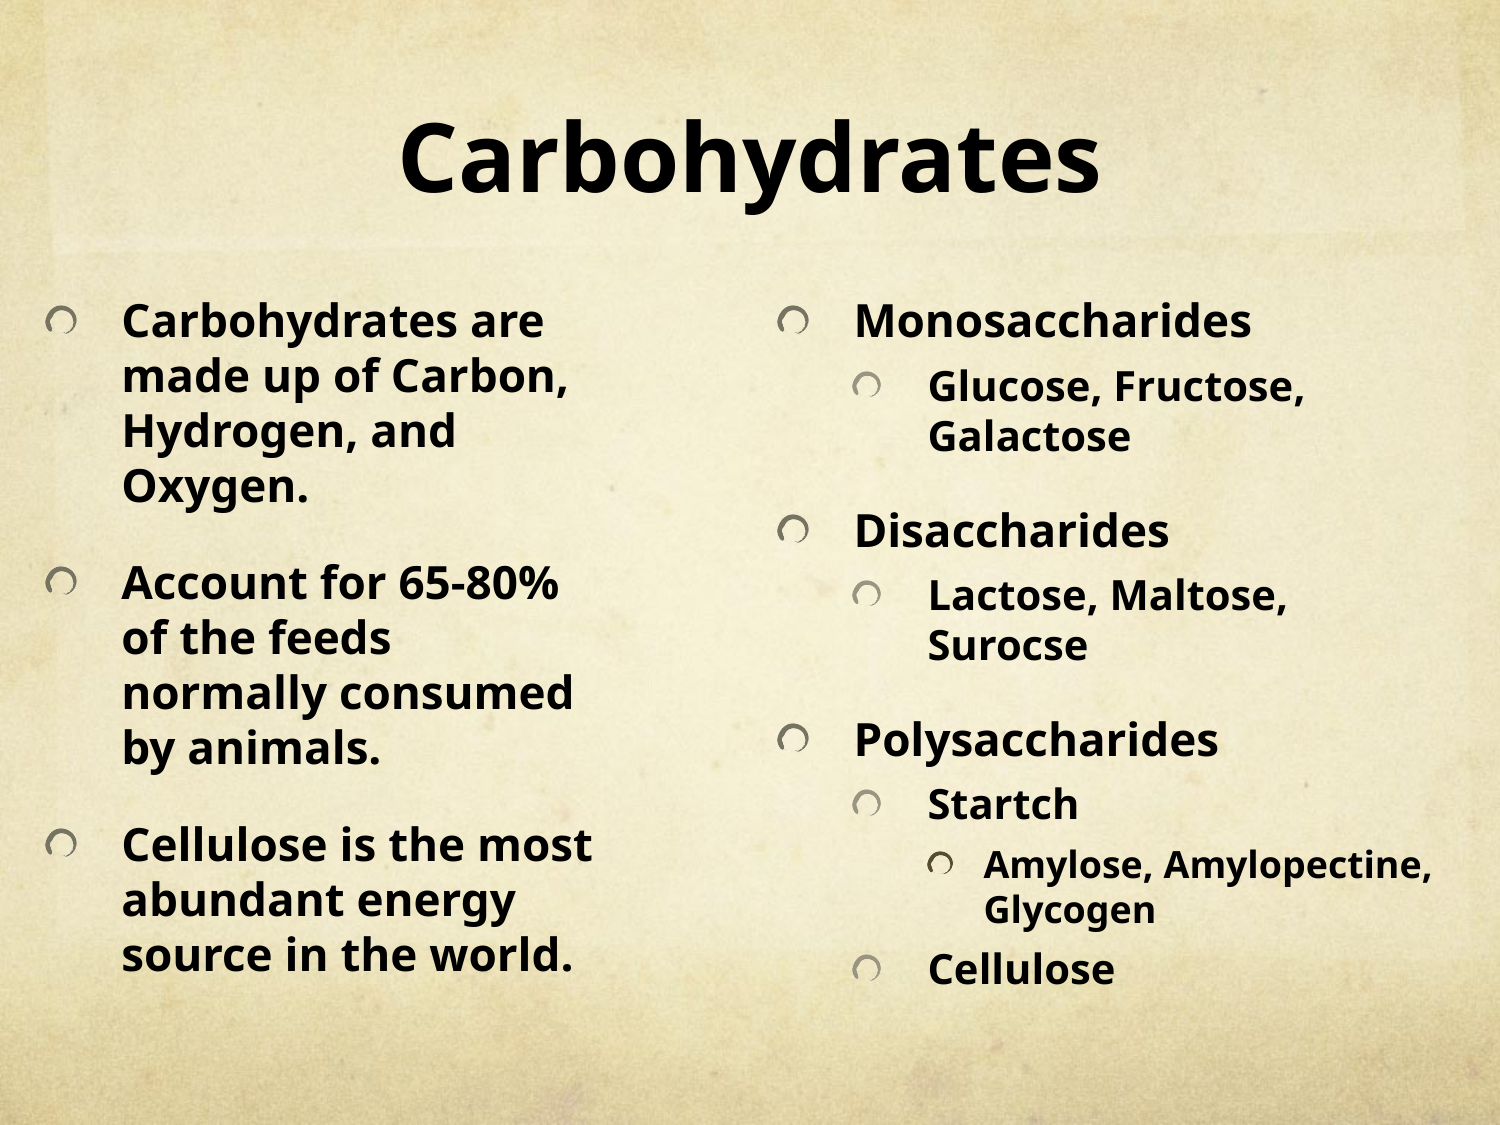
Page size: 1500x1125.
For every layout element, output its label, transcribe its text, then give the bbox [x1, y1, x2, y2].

list Monosaccharides Glucose, Fructose, Galactose Disaccharides Lactose, Maltose, Surocse Polysaccharides Startch Amylose, Amylopectine, Glycogen Cellulose [762, 284, 1473, 951]
list Carbohydrates are made up of Carbon, Hydrogen, and Oxygen. Account for 65-80% of the feeds normally consumed by animals. Cellulose is the most abundant energy source in the world. [30, 284, 616, 951]
title Carbohydrates [149, 82, 1350, 226]
picture [0, 0, 1500, 1125]
